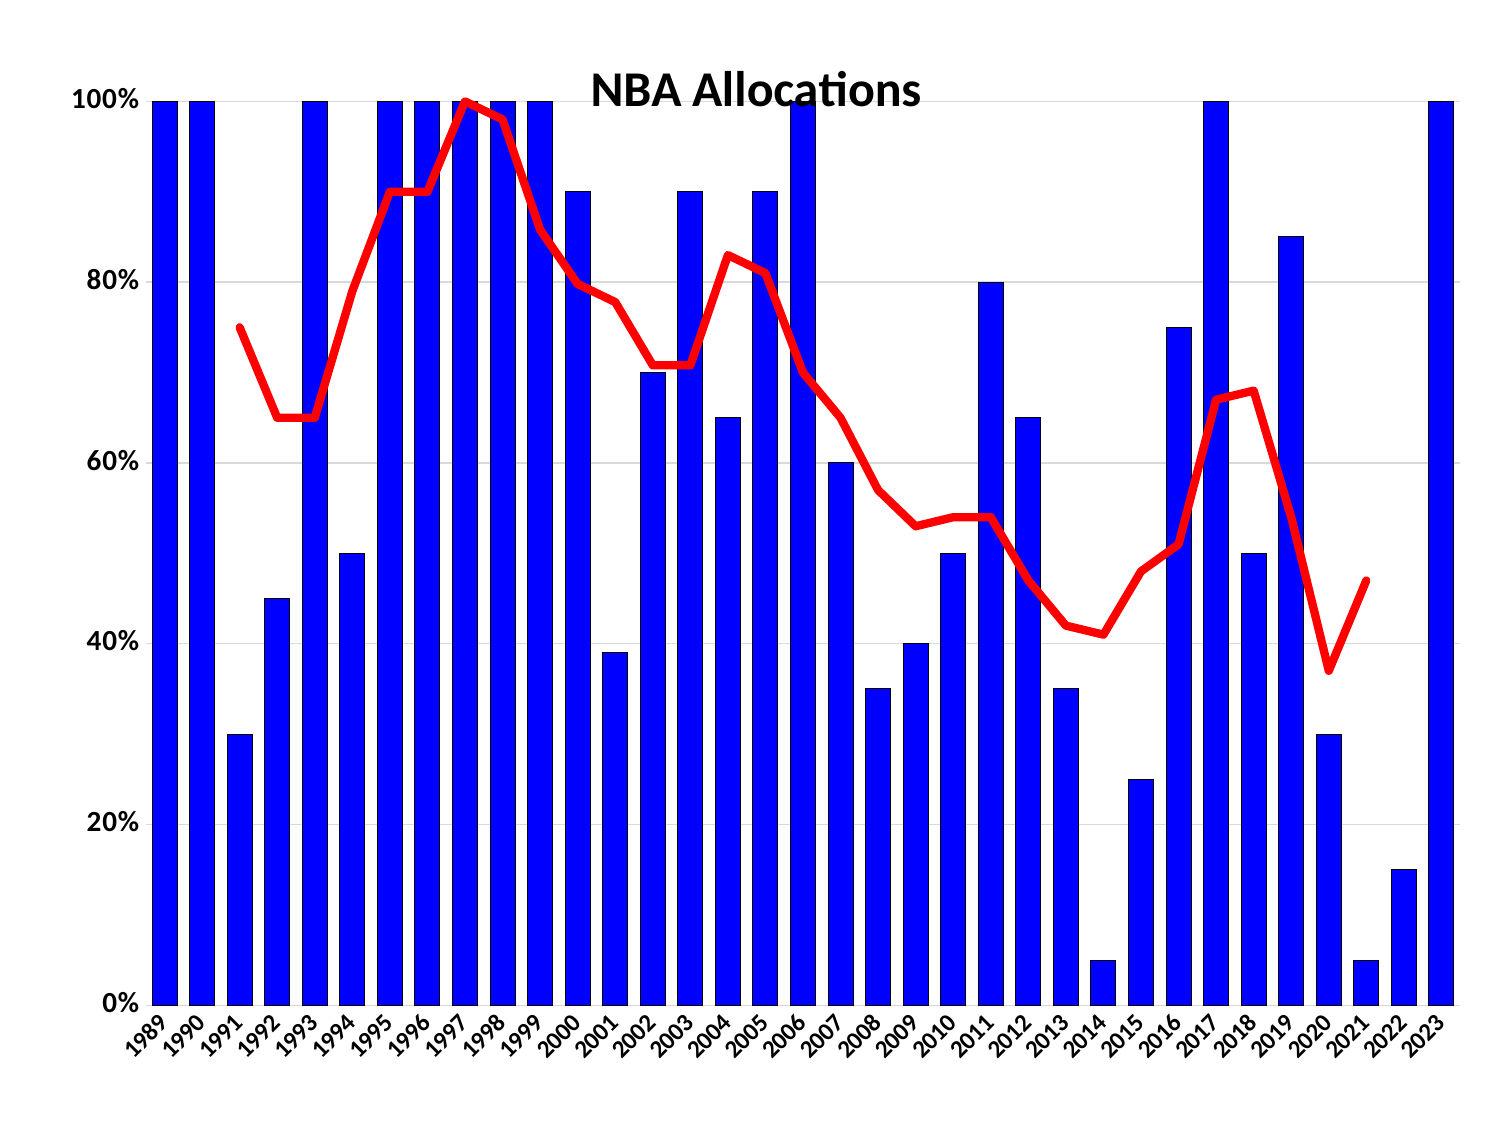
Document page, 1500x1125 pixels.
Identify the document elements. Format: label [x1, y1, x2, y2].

chart [49, 24, 1463, 1088]
